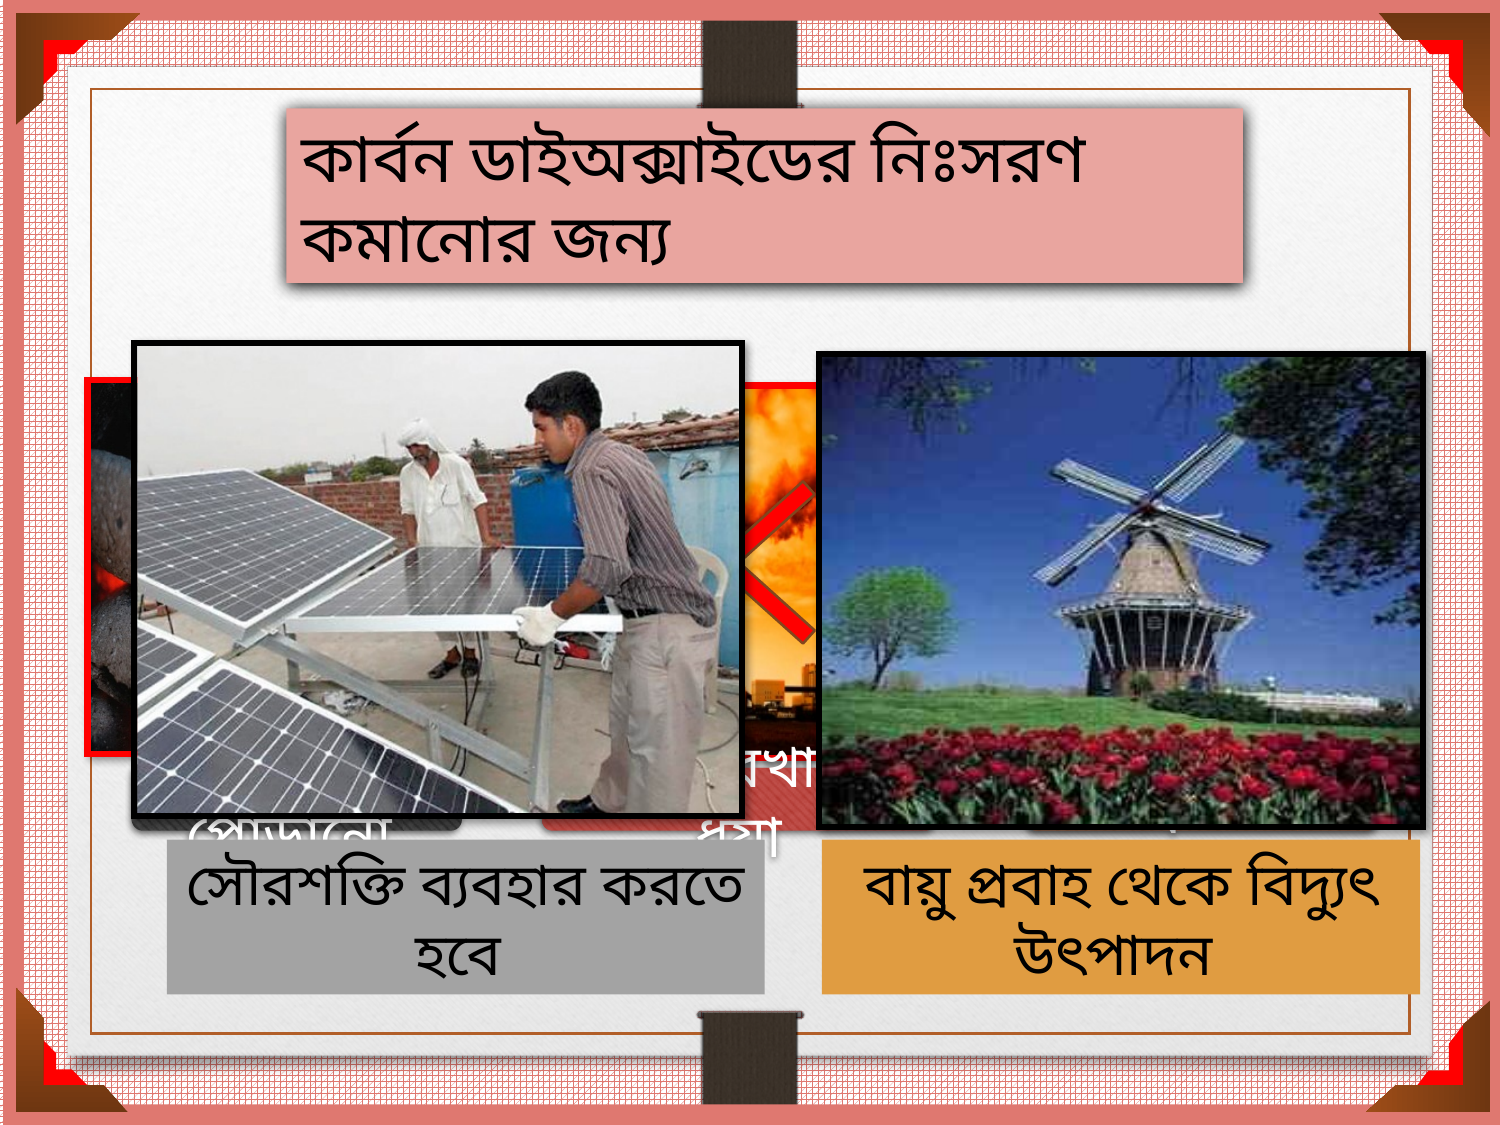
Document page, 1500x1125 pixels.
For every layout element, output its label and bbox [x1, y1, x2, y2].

text_box [2, 0, 1500, 1125]
picture [90, 345, 1421, 824]
